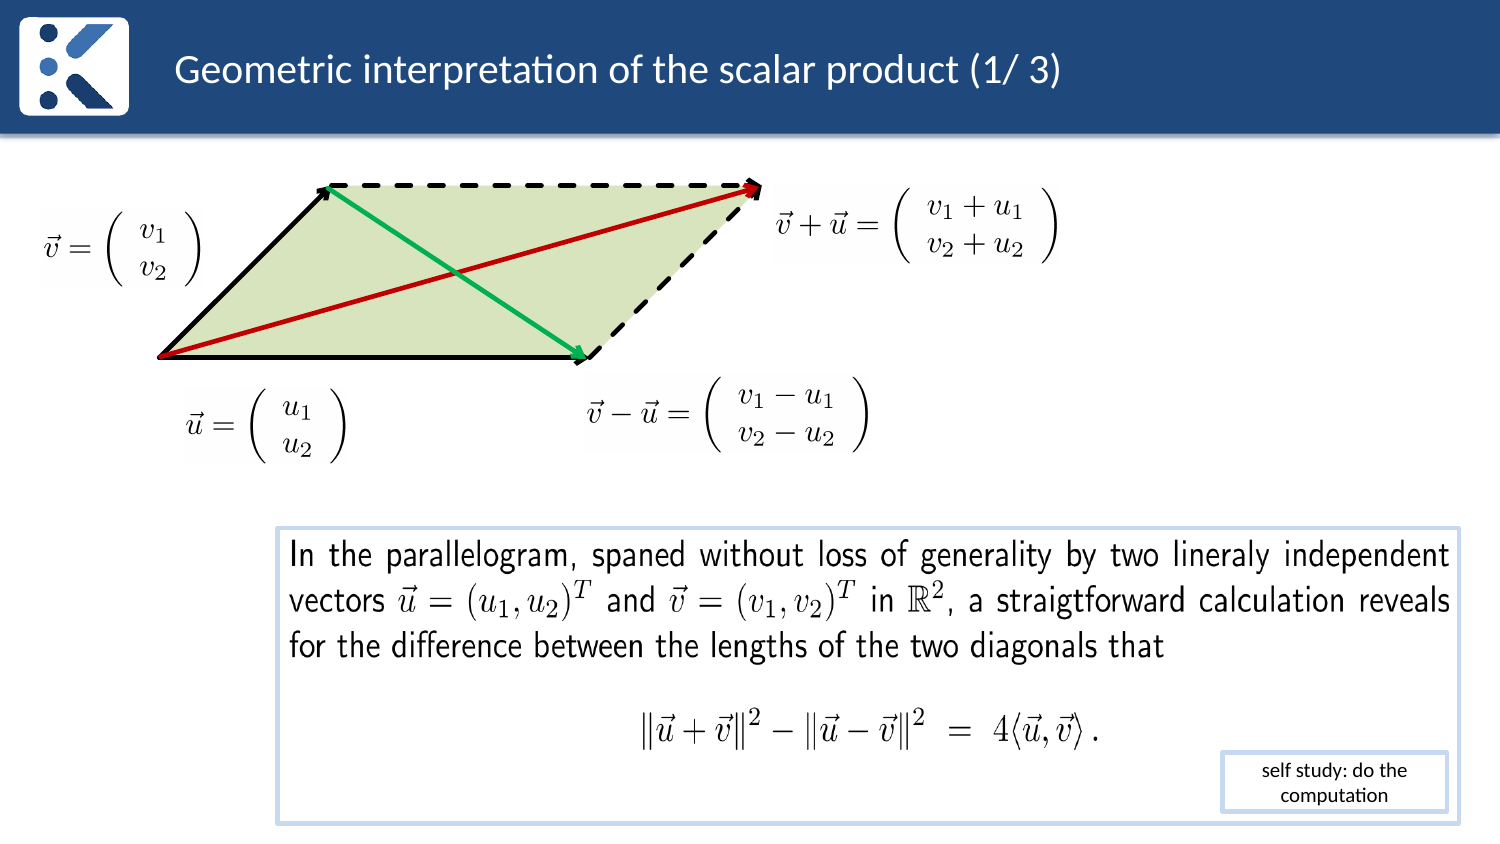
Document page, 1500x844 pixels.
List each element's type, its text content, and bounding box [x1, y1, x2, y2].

picture [182, 386, 348, 464]
picture [773, 185, 1059, 264]
title Geometric interpretation of the scalar product (1/ 3) [159, 8, 1483, 126]
text_box [275, 526, 1461, 826]
picture [27, 18, 122, 115]
picture [289, 539, 1450, 750]
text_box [159, 185, 763, 360]
picture [41, 208, 159, 287]
picture [584, 374, 870, 453]
text_box self study: do the computation [1220, 756, 1449, 814]
